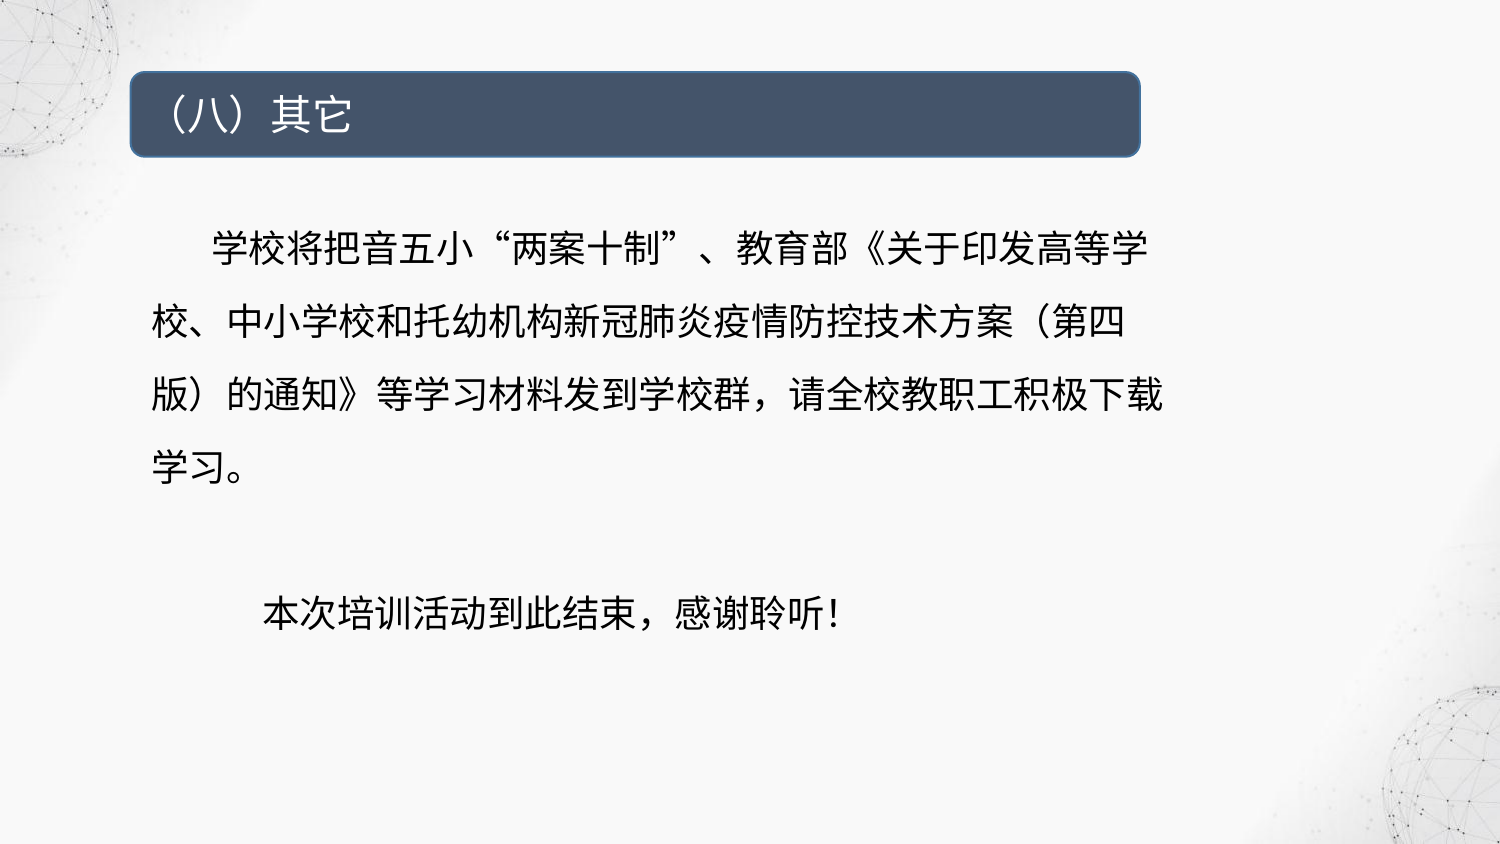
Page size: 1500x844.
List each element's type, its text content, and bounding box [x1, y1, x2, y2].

picture [0, 0, 1500, 844]
text_box 学校将把音五小“两案十制”、教育部《关于印发高等学校、中小学校和托幼机构新冠肺炎疫情防控技术方案（第四版）的通知》等学习材料发到学校群，请全校教职工积极下载学习。 本次培训活动到此结束，感谢聆听！ [136, 189, 1196, 642]
text_box （八）其它 [130, 81, 945, 147]
text_box [129, 71, 1141, 158]
